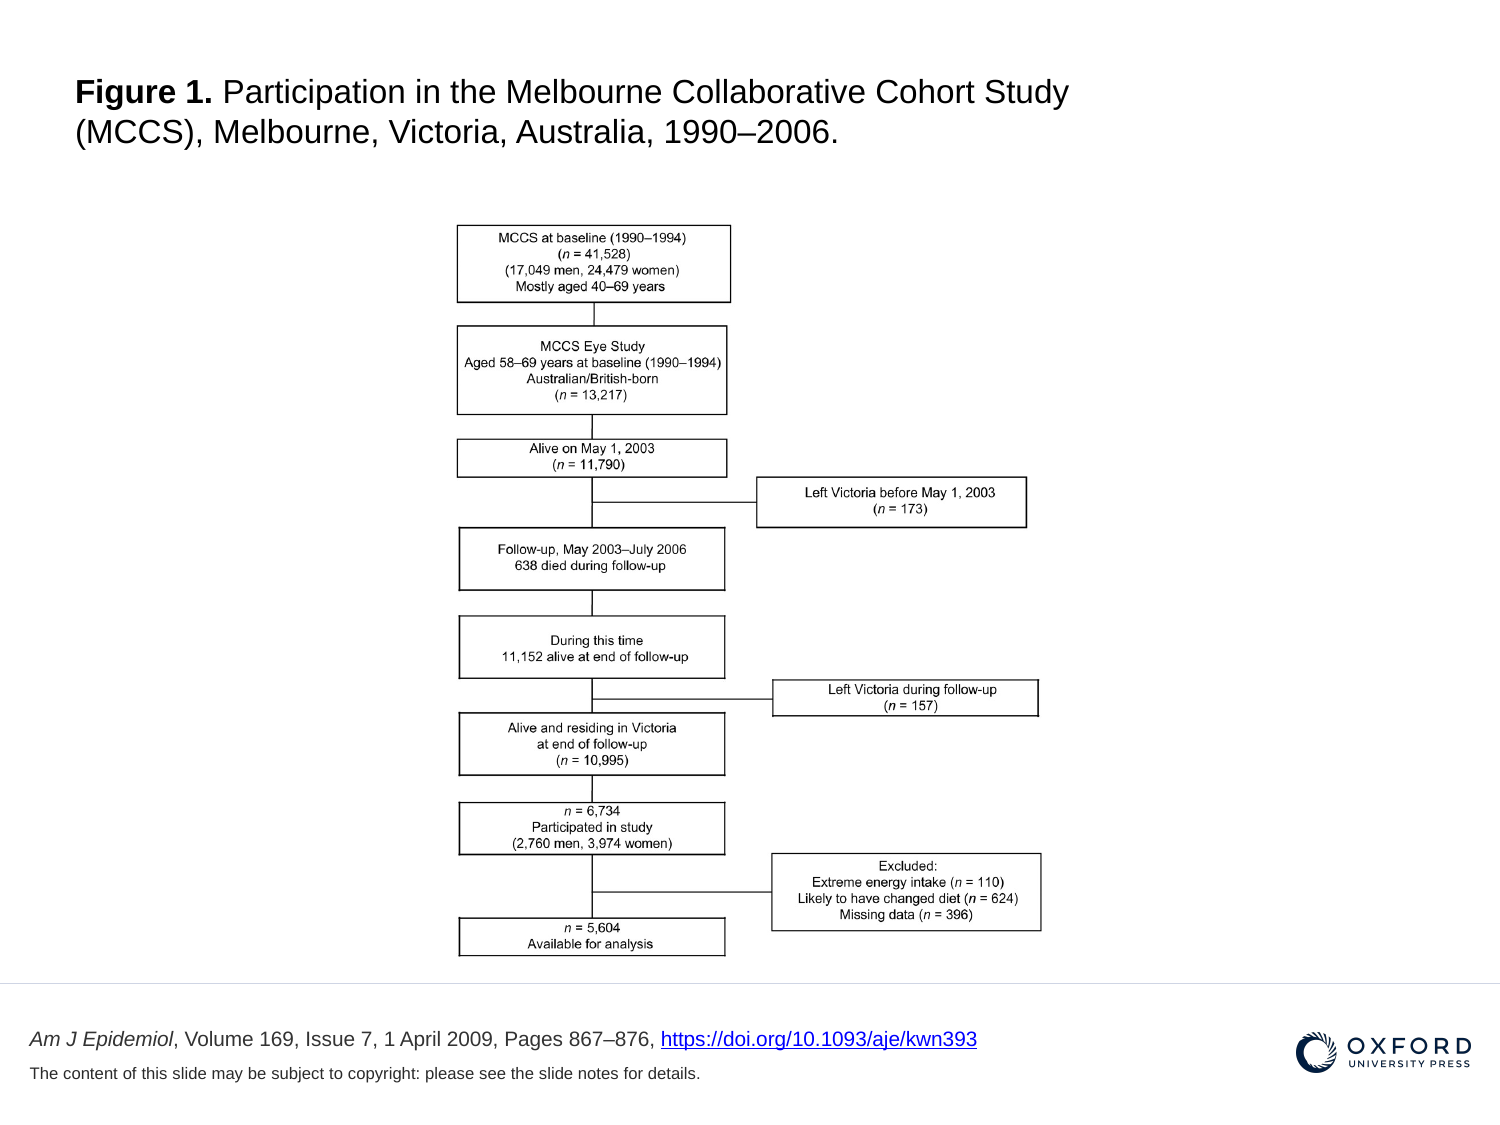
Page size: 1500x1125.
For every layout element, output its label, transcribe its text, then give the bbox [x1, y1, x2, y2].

picture [456, 224, 1042, 957]
picture [1296, 1032, 1471, 1073]
footer Am J Epidemiol, Volume 169, Issue 7, 1 April 2009, Pages 867–876, https://doi.org/10.1093/aje/kwn393 The content of this slide may be subject to copyright: please see the slide notes for details. [0, 983, 1260, 1125]
title Figure 1. Participation in the Melbourne Collaborative Cohort Study (MCCS), Melbourne, Victoria, Australia, 1990–2006. [75, 69, 1078, 171]
